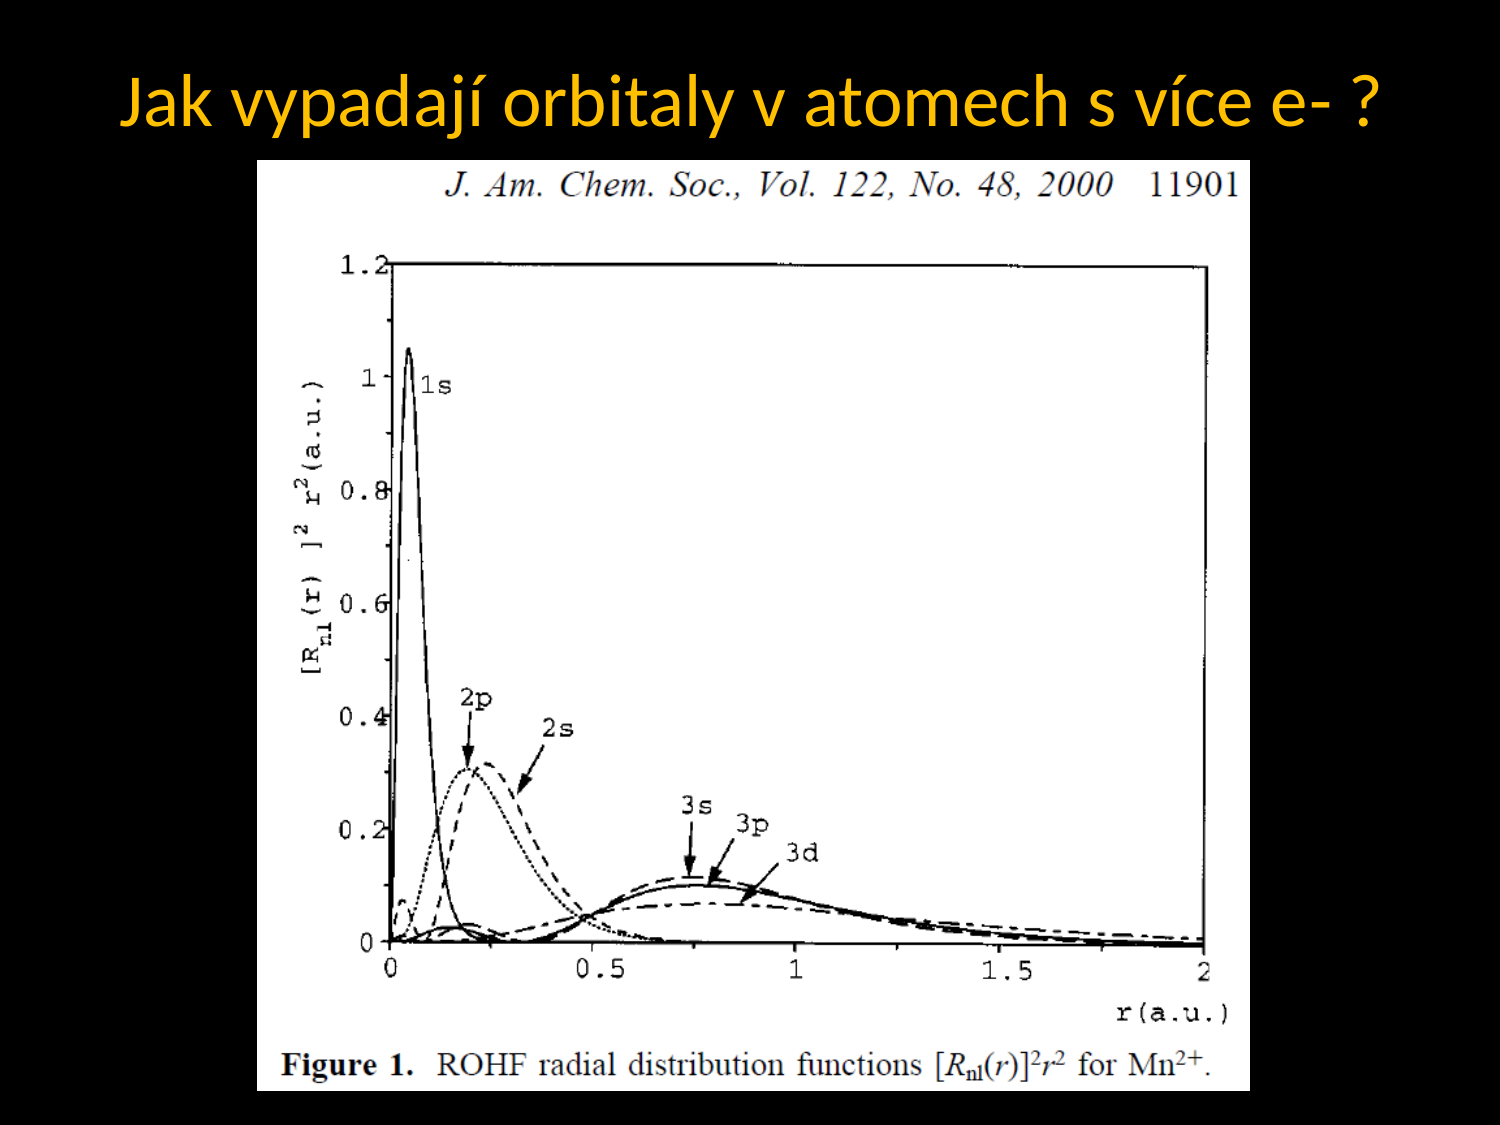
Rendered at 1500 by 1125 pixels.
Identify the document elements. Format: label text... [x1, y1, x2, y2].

picture [256, 160, 1250, 1091]
title Jak vypadají orbitaly v atomech s více e- ? [76, 2, 1427, 191]
